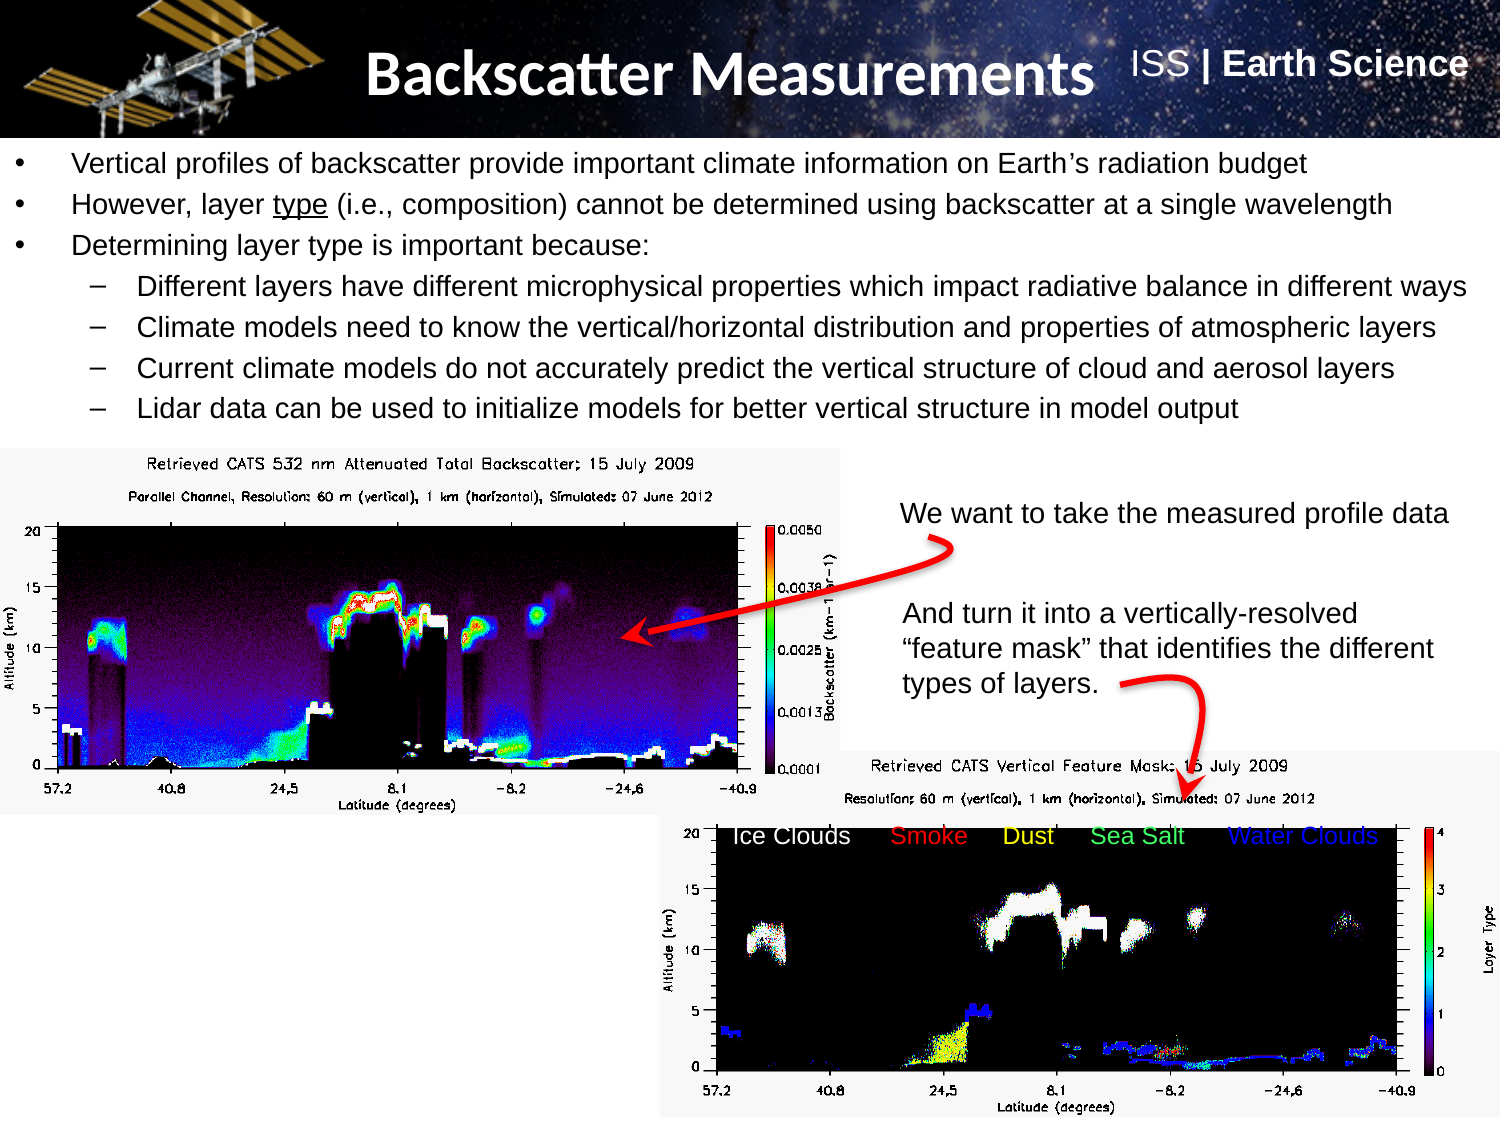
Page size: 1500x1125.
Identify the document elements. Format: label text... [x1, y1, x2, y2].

text_box We want to take the measured profile data [885, 487, 1473, 538]
text_box And turn it into a vertically-resolved “feature mask” that identifies the different types of layers. [887, 587, 1463, 708]
picture [0, 0, 1500, 138]
text_box [845, 534, 953, 589]
picture [0, 448, 841, 815]
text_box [659, 750, 1500, 1117]
text_box Vertical profiles of backscatter provide important climate information on Earth’s radiation budget However, layer type (i.e., composition) cannot be determined using backscatter at a single wavelength Determining layer type is important because: Different layers have different microphysical properties which impact radiative balance in different ways Climate models need to know the vertical/horizontal distribution and properties of atmospheric layers Current climate models do not accurately predict the vertical structure of cloud and aerosol layers Lidar data can be used to initialize models for better vertical structure in model output [0, 145, 1500, 451]
text_box [1119, 675, 1205, 749]
